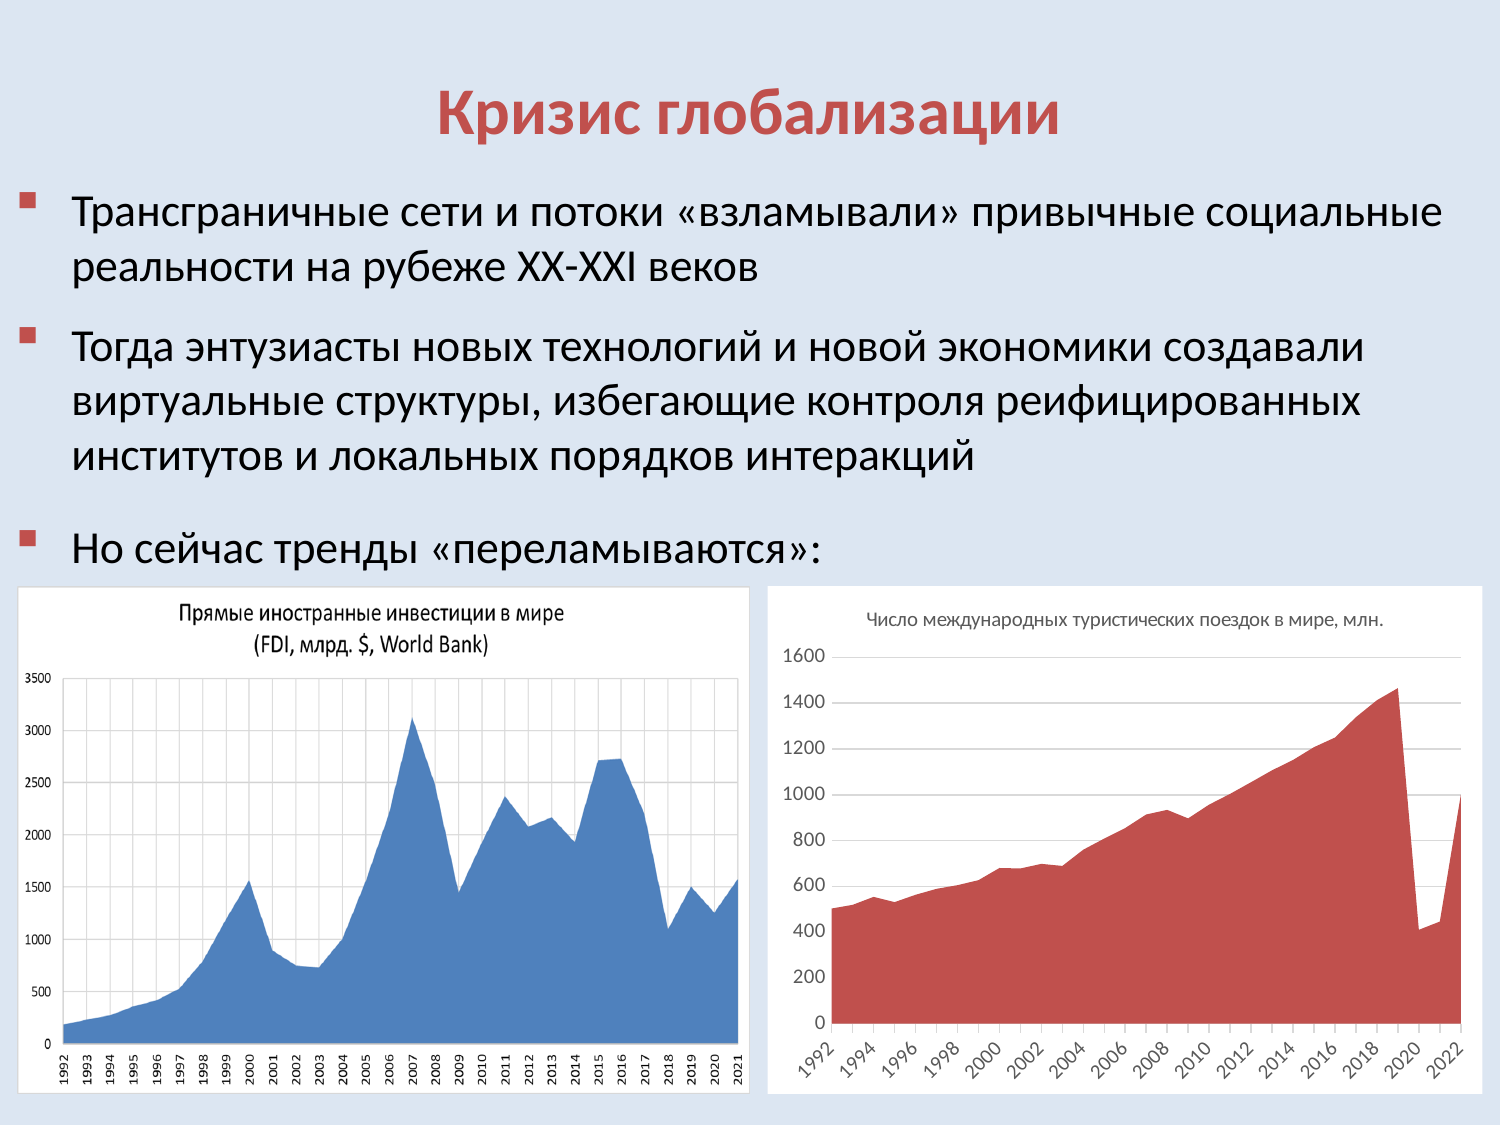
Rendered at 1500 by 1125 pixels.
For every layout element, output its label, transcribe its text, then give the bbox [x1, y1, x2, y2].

chart [767, 585, 1483, 1095]
title Кризис глобализации [0, 30, 1500, 185]
picture [17, 585, 751, 1095]
list Трансграничные сети и потоки «взламывали» привычные социальные реальности на рубеже XX-XXI веков Тогда энтузиасты новых технологий и новой экономики создавали виртуальные структуры, избегающие контроля реифицированных институтов и локальных порядков интеракций Но сейчас тренды «переламываются»: [0, 172, 1483, 1114]
